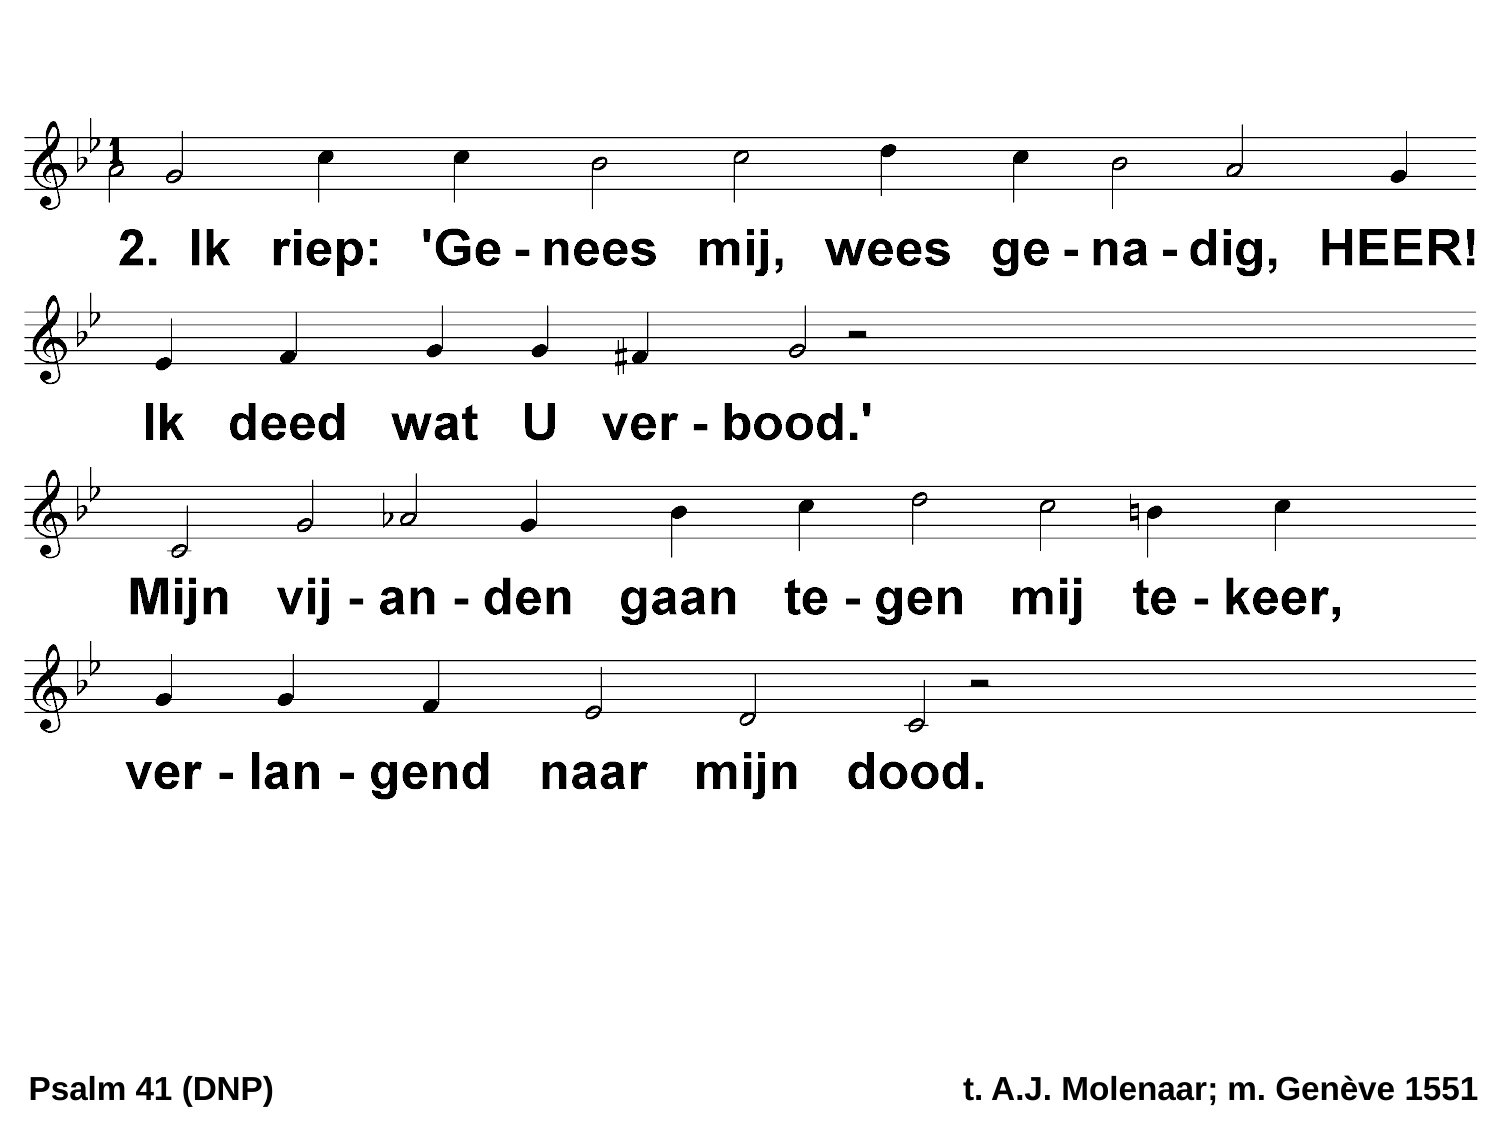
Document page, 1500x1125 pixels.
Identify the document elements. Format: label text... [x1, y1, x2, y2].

picture [10, 103, 1490, 814]
text_box Psalm 41 (DNP) t. A.J. Molenaar; m. Genève 1551 [13, 1059, 1495, 1115]
